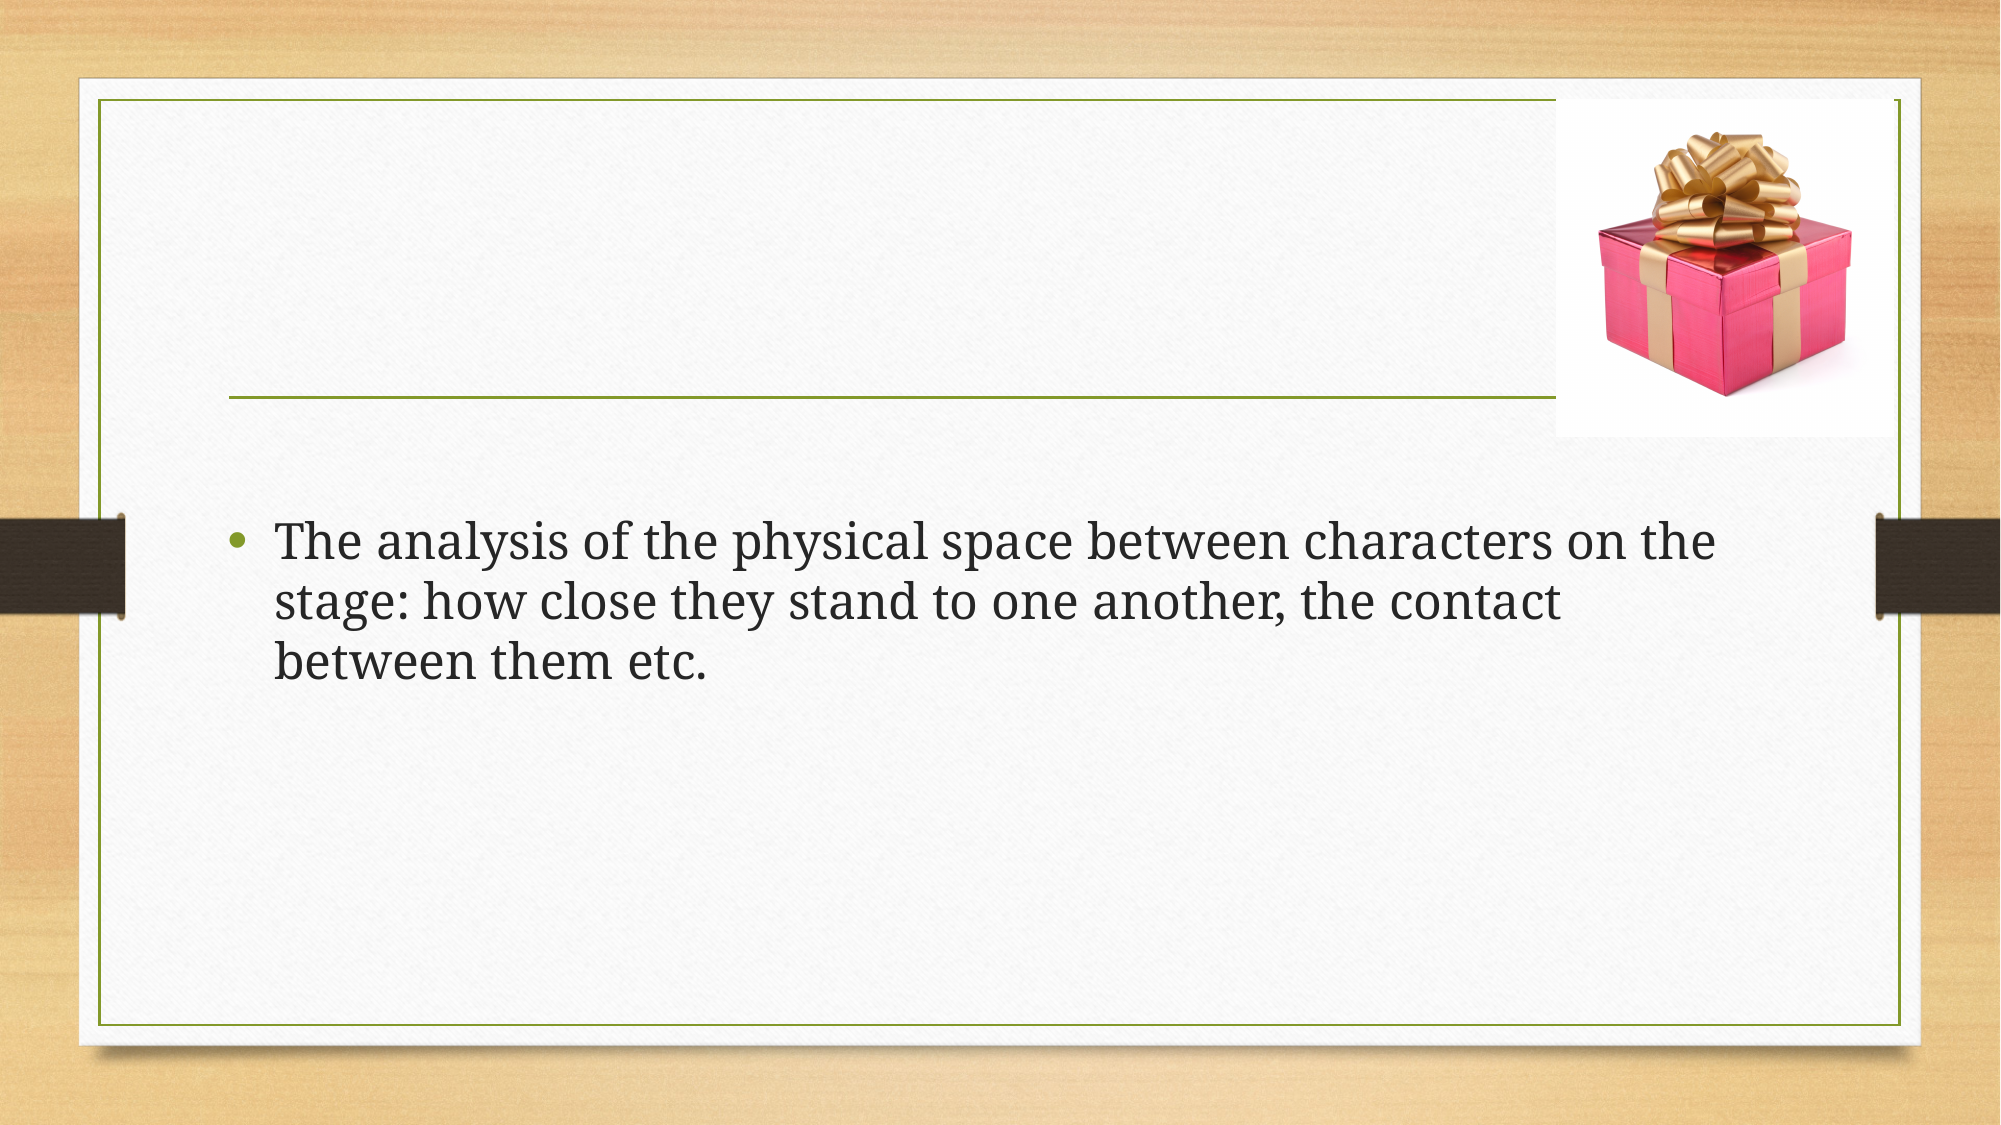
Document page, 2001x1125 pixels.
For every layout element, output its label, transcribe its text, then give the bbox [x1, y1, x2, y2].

list The analysis of the physical space between characters on the stage: how close they stand to one another, the contact between them etc. [212, 419, 1788, 964]
picture [0, 0, 2001, 1125]
